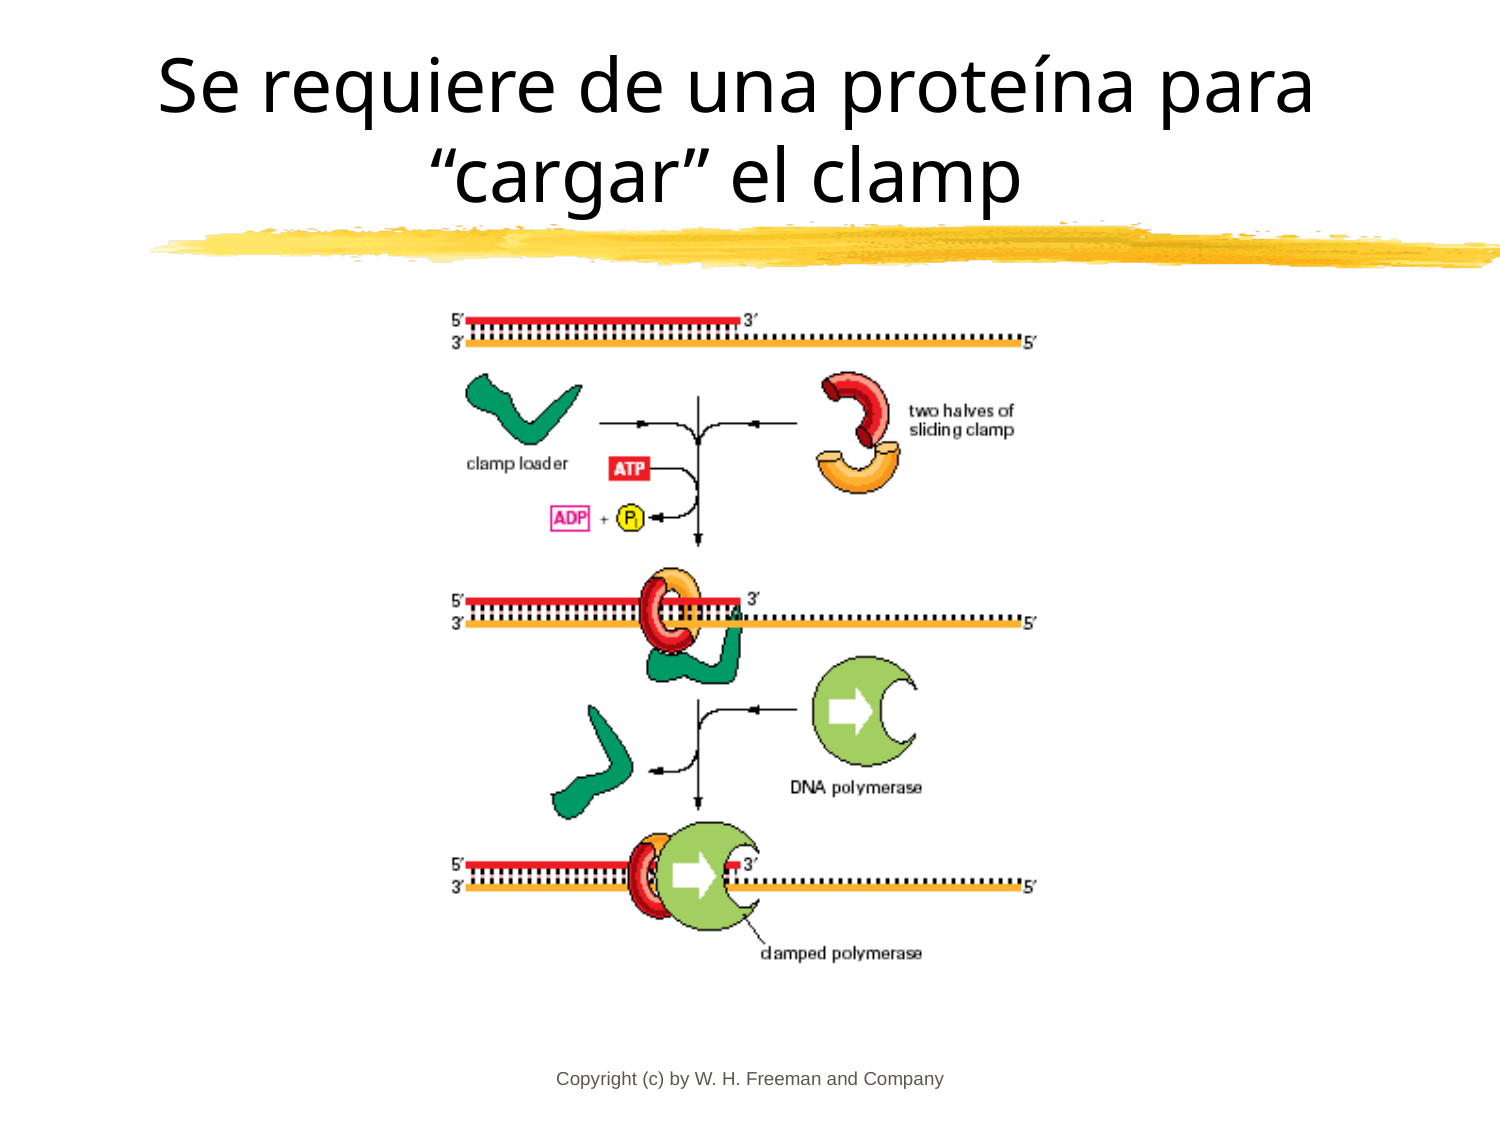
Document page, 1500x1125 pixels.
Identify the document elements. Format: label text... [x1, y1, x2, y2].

picture [150, 215, 1500, 986]
footer Copyright (c) by W. H. Freeman and Company [512, 1021, 988, 1098]
title Se requiere de una proteína para “cargar” el clamp [99, 37, 1376, 226]
